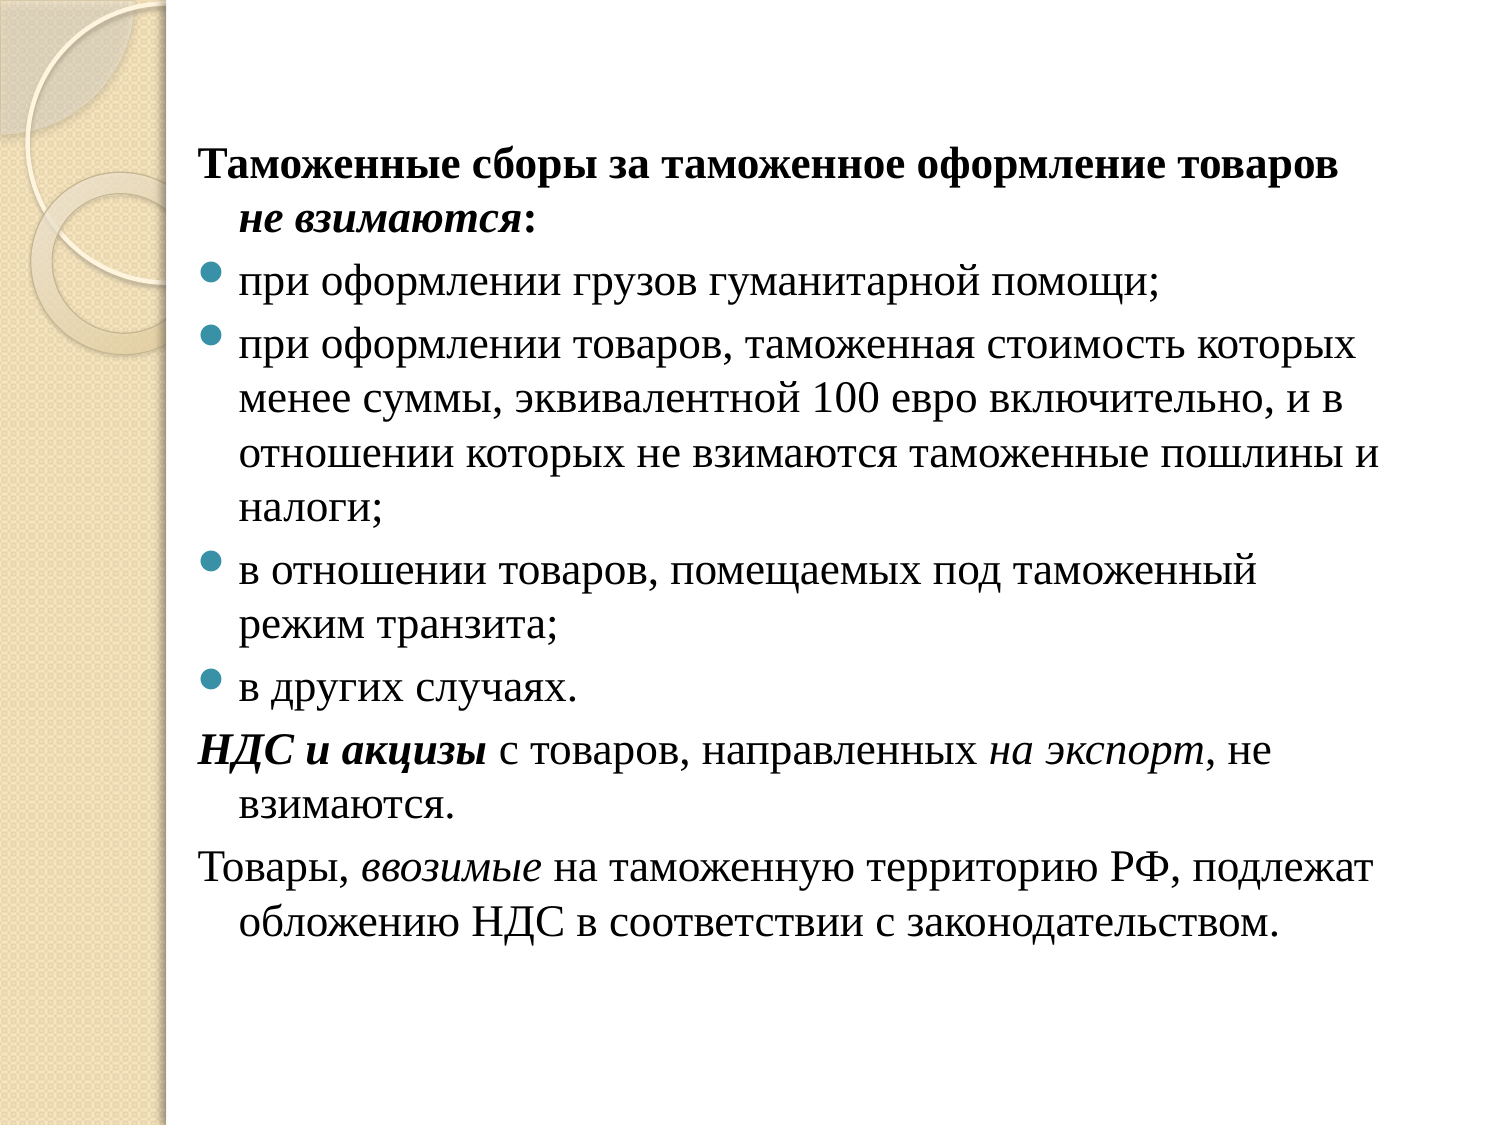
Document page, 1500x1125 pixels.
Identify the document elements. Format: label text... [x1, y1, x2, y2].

list Таможенные сборы за таможенное оформление товаров не взимаются: при оформлении грузов гуманитарной помощи; при оформлении товаров, таможенная стоимость которых менее суммы, эквивалентной 100 евро включительно, и в отношении которых не взимаются таможенные пошлины и налоги; в отношении товаров, помещаемых под таможенный режим транзита; в других случаях. НДС и акцизы с товаров, направленных на экспорт, не взимаются. Товары, ввозимые на таможенную территорию РФ, подлежат обложению НДС в соответствии с законодательством. [171, 125, 1402, 1014]
